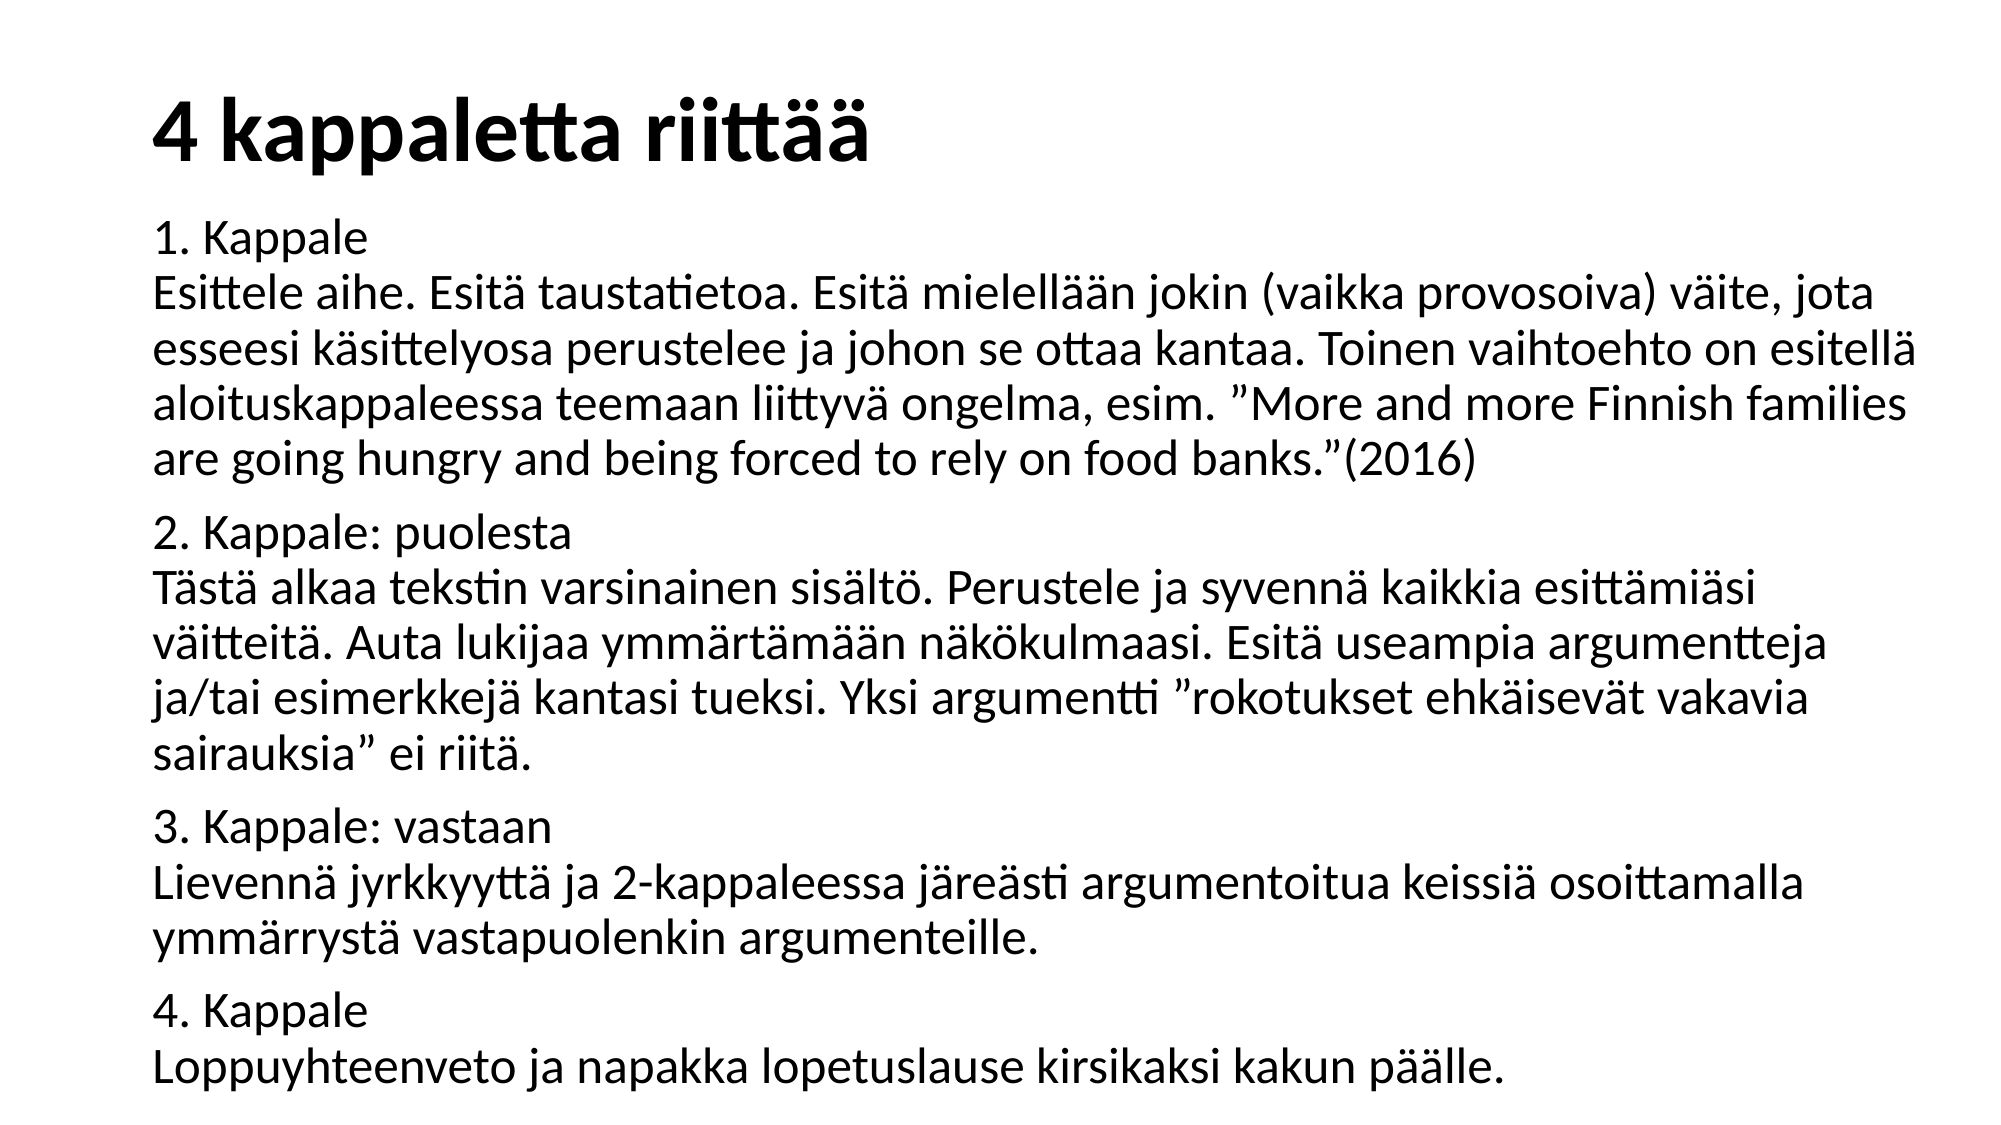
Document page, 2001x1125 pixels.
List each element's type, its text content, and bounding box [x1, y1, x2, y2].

title 4 kappaletta riittää [137, 59, 1863, 202]
list 1. Kappale Esittele aihe. Esitä taustatietoa. Esitä mielellään jokin (vaikka provosoiva) väite, jota esseesi käsittelyosa perustelee ja johon se ottaa kantaa. Toinen vaihtoehto on esitellä aloituskappaleessa teemaan liittyvä ongelma, esim. ”More and more Finnish families are going hungry and being forced to rely on food banks.”(2016) 2. Kappale: puolesta Tästä alkaa tekstin varsinainen sisältö. Perustele ja syvennä kaikkia esittämiäsi väitteitä. Auta lukijaa ymmärtämään näkökulmaasi. Esitä useampia argumentteja ja/tai esimerkkejä kantasi tueksi. Yksi argumentti ”rokotukset ehkäisevät vakavia sairauksia” ei riitä. 3. Kappale: vastaan Lievennä jyrkkyyttä ja 2-kappaleessa järeästi argumentoitua keissiä osoittamalla ymmärrystä vastapuolenkin argumenteille. 4. Kappale Loppuyhteenveto ja napakka lopetuslause kirsikaksi kakun päälle. [137, 202, 1957, 1105]
